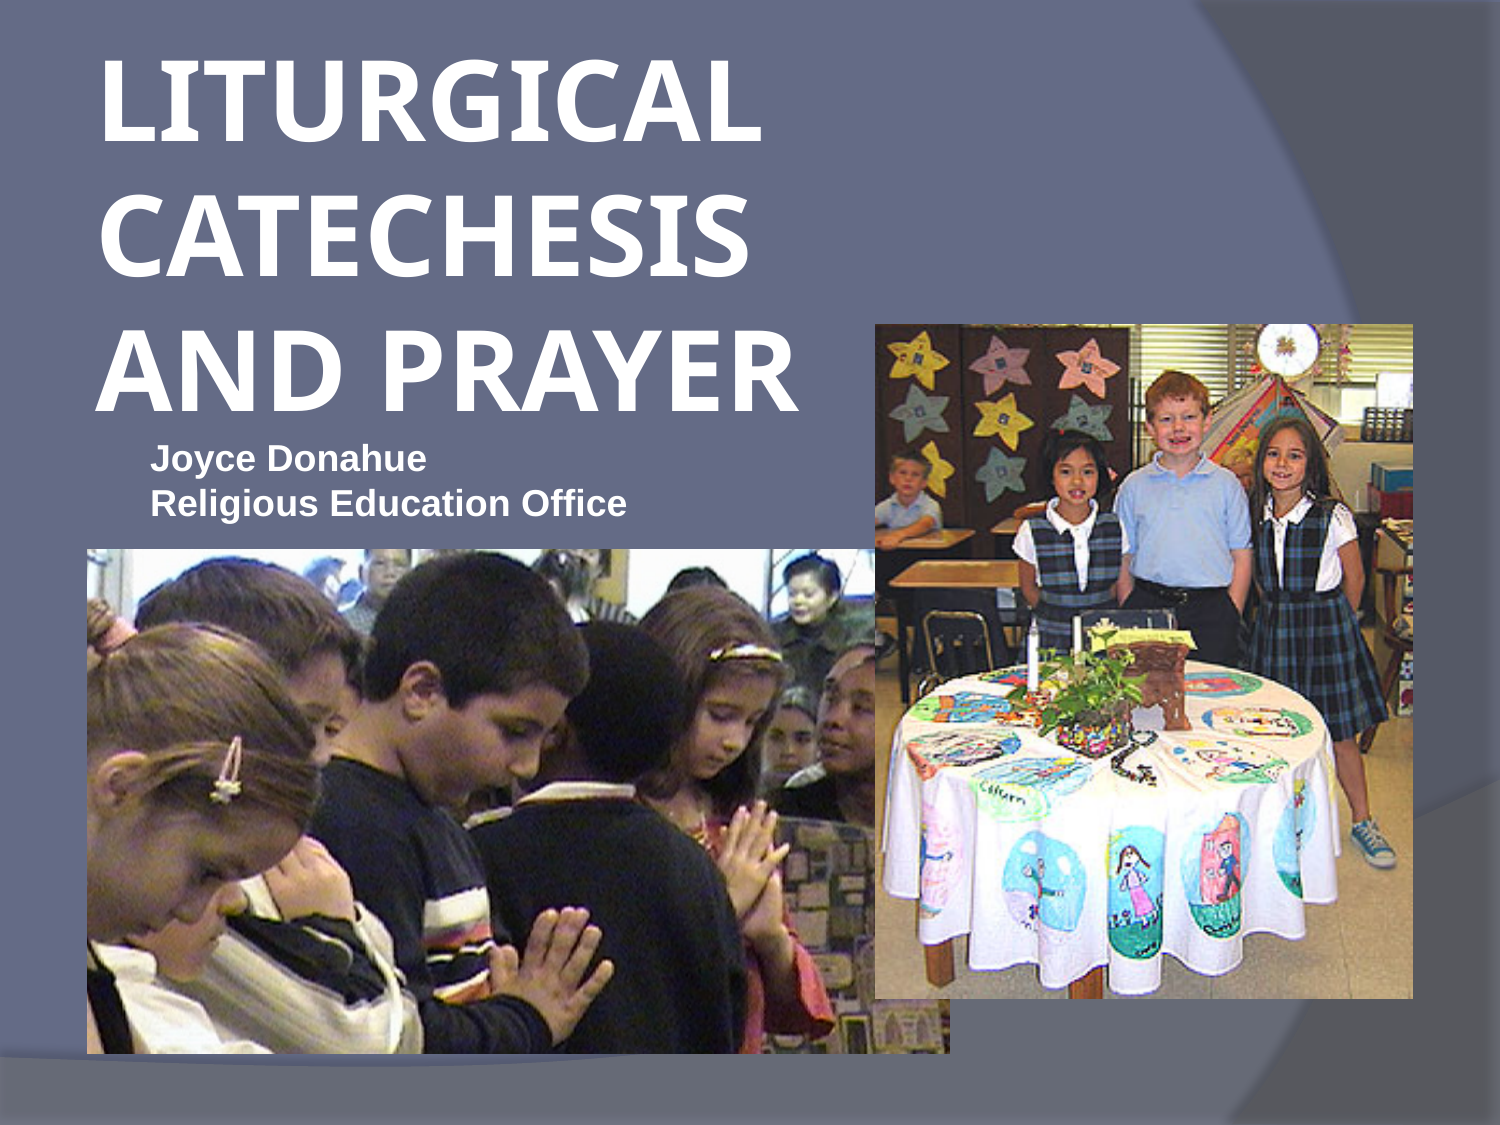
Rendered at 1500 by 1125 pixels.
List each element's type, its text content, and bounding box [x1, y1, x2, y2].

picture [874, 324, 1413, 999]
text_box Joyce Donahue Religious Education Office [135, 426, 836, 532]
title LITURGICAL CATECHESIS AND PRAYER [87, 137, 1375, 325]
picture [87, 549, 950, 1054]
